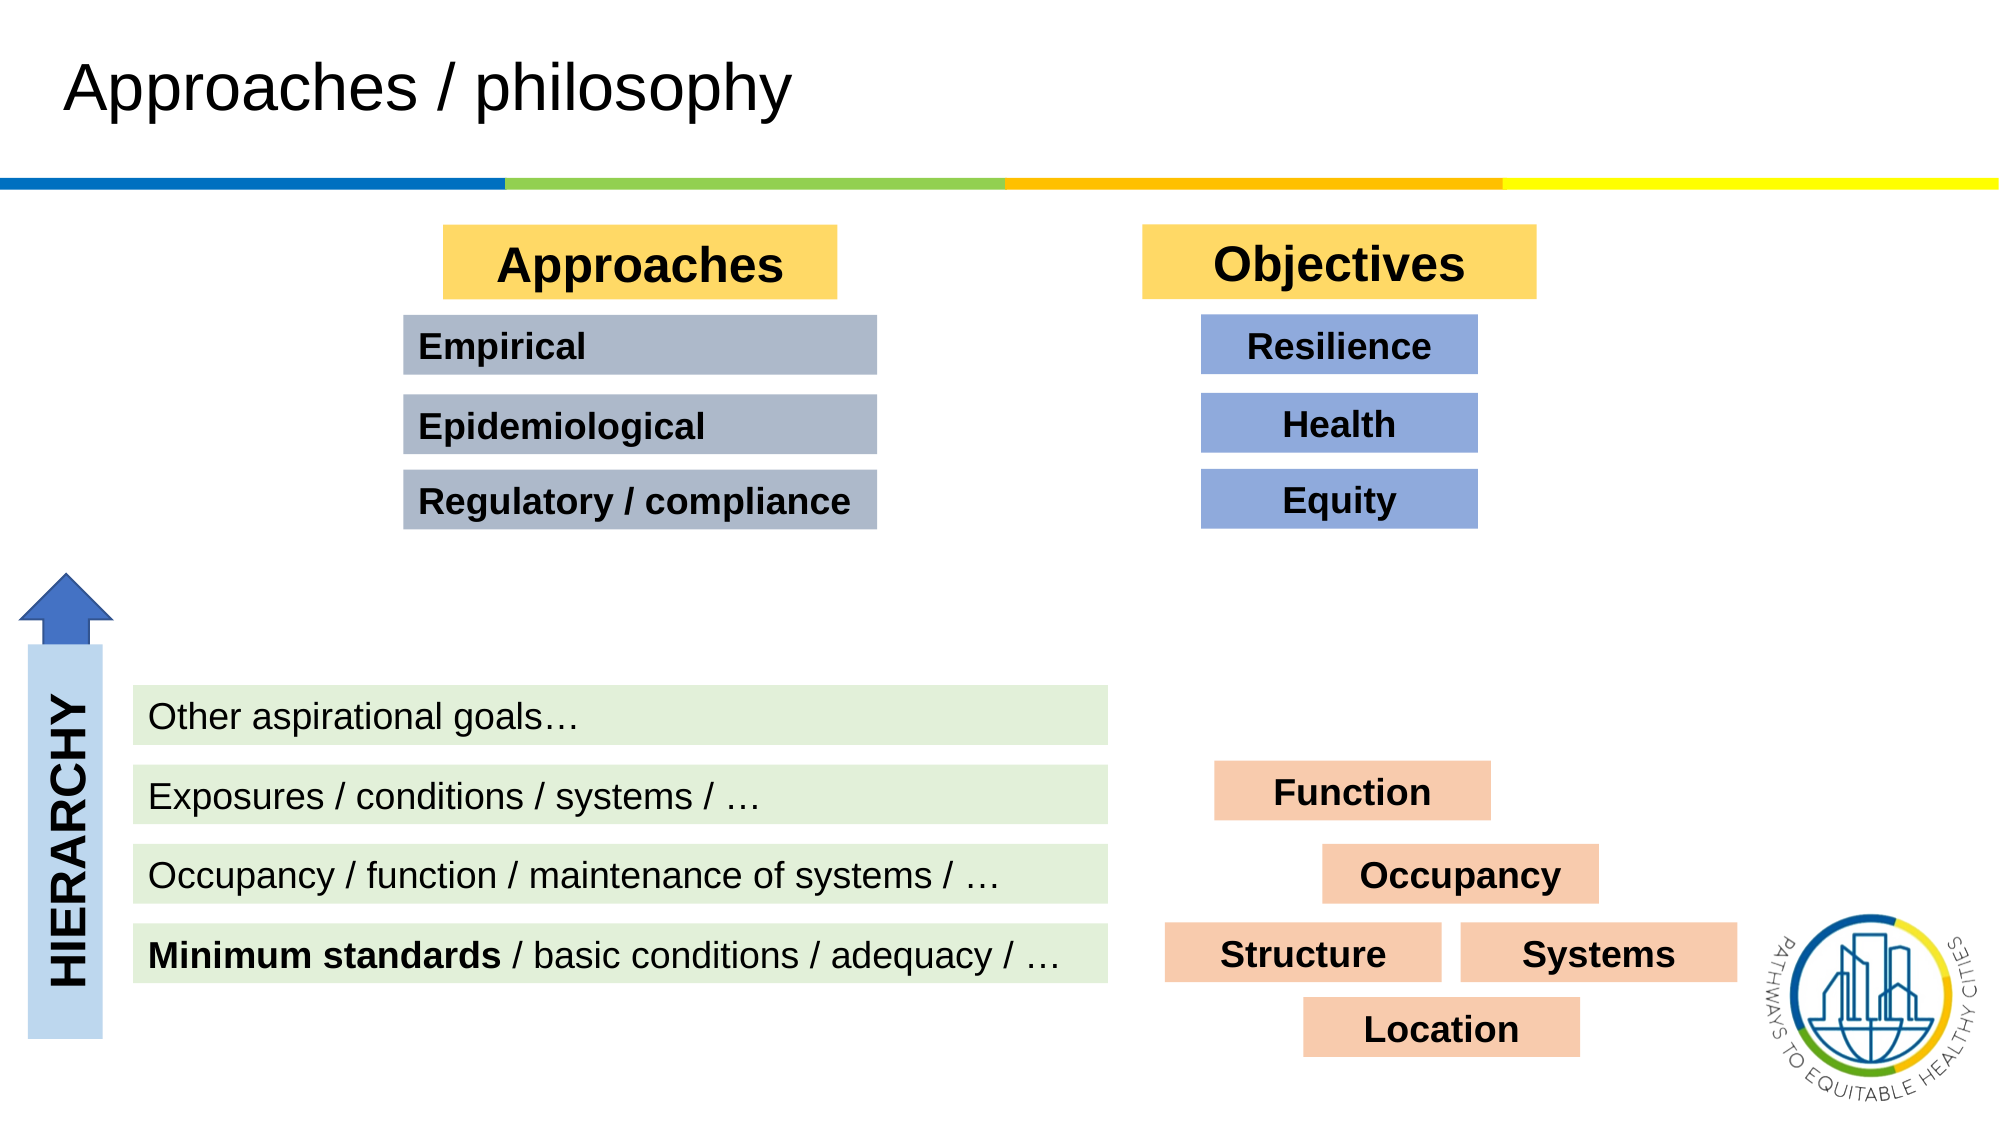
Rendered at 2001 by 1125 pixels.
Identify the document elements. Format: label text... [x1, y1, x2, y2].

text_box Structure [1164, 922, 1442, 983]
picture [1742, 866, 2000, 1125]
text_box Minimum standards / basic conditions / adequacy / … [133, 923, 1108, 984]
text_box Occupancy [1322, 843, 1599, 904]
text_box Location [1303, 997, 1581, 1057]
text_box [18, 572, 115, 644]
text_box Resilience [1201, 314, 1478, 375]
text_box Regulatory / compliance [403, 469, 878, 530]
text_box Other aspirational goals… [133, 685, 1108, 745]
text_box Occupancy / function / maintenance of systems / … [133, 843, 1108, 904]
text_box Objectives [1142, 224, 1537, 300]
text_box Approaches [443, 224, 838, 300]
text_box Epidemiological [403, 394, 878, 455]
text_box Health [1201, 392, 1478, 453]
text_box Systems [1460, 922, 1738, 983]
text_box Empirical [403, 314, 878, 375]
text_box Function [1214, 760, 1491, 821]
text_box HIERARCHY [27, 644, 103, 1039]
text_box Equity [1201, 468, 1478, 529]
text_box Exposures / conditions / systems / … [133, 764, 1108, 825]
title Approaches / philosophy [48, 15, 1863, 162]
